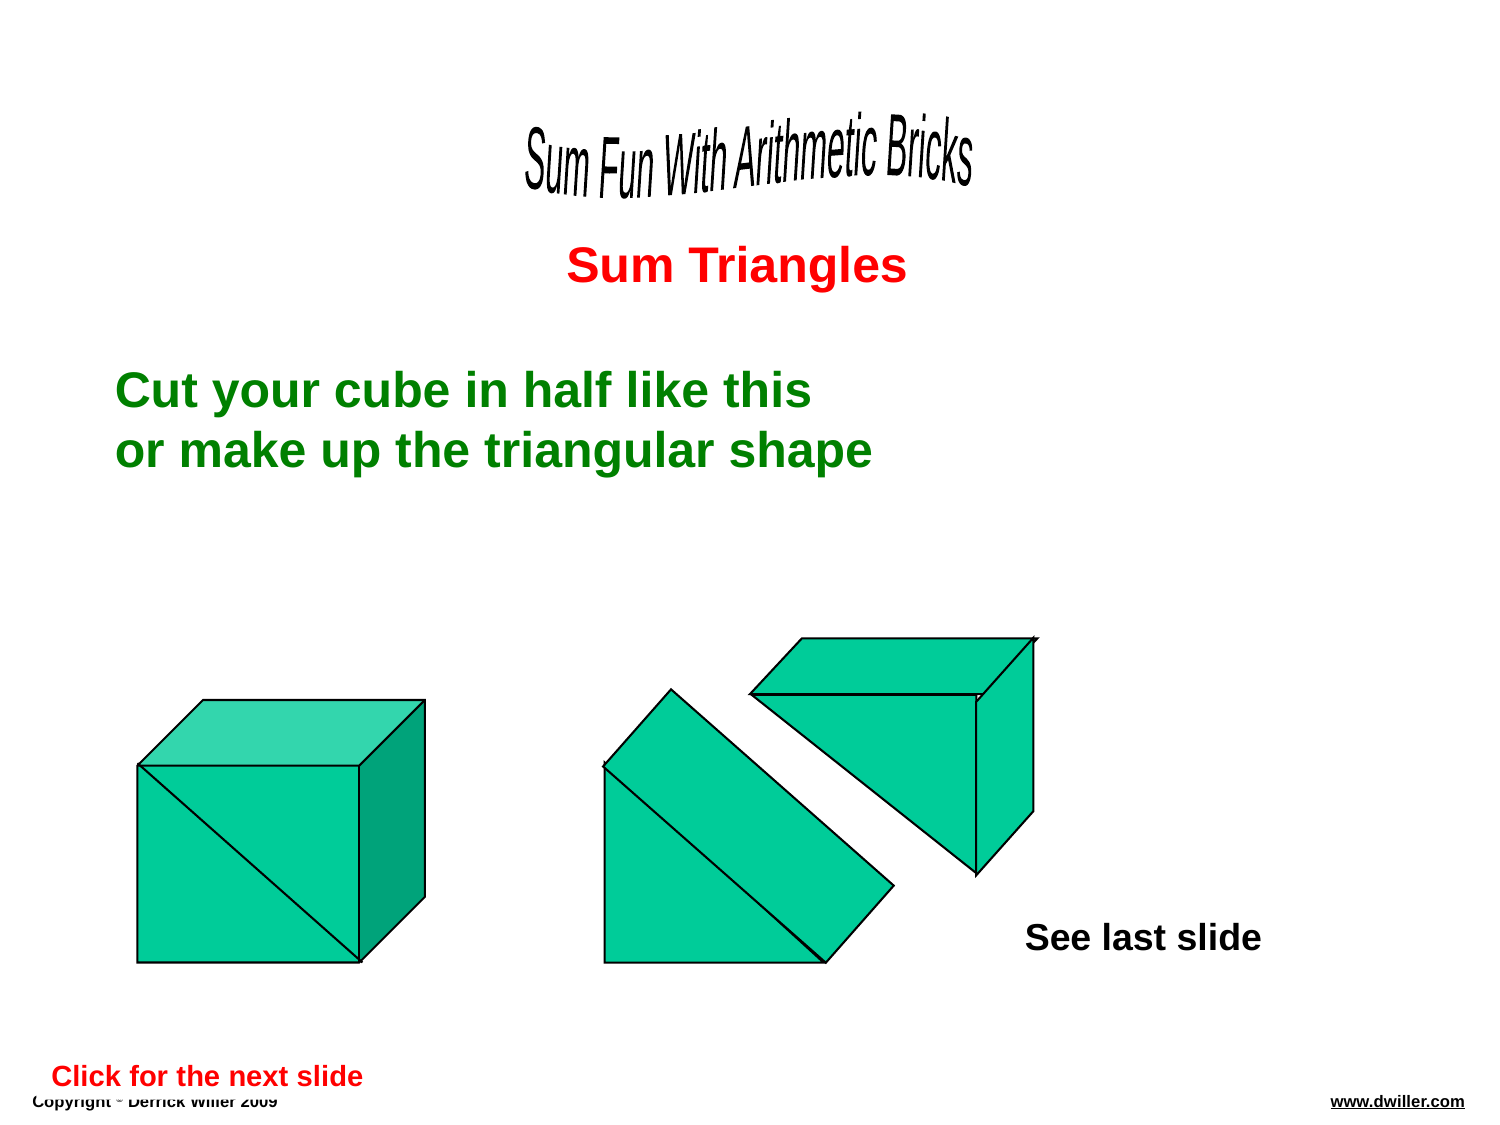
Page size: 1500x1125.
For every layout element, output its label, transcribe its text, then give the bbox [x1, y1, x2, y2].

text_box [139, 700, 424, 765]
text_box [599, 762, 897, 963]
text_box Cut your cube in half like this or make up the triangular shape [99, 349, 1025, 485]
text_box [749, 637, 1038, 875]
text_box [137, 699, 425, 963]
text_box Sum Triangles [551, 224, 923, 300]
text_box See last slide [1010, 905, 1278, 966]
text_box Click for the next slide [36, 1049, 379, 1100]
